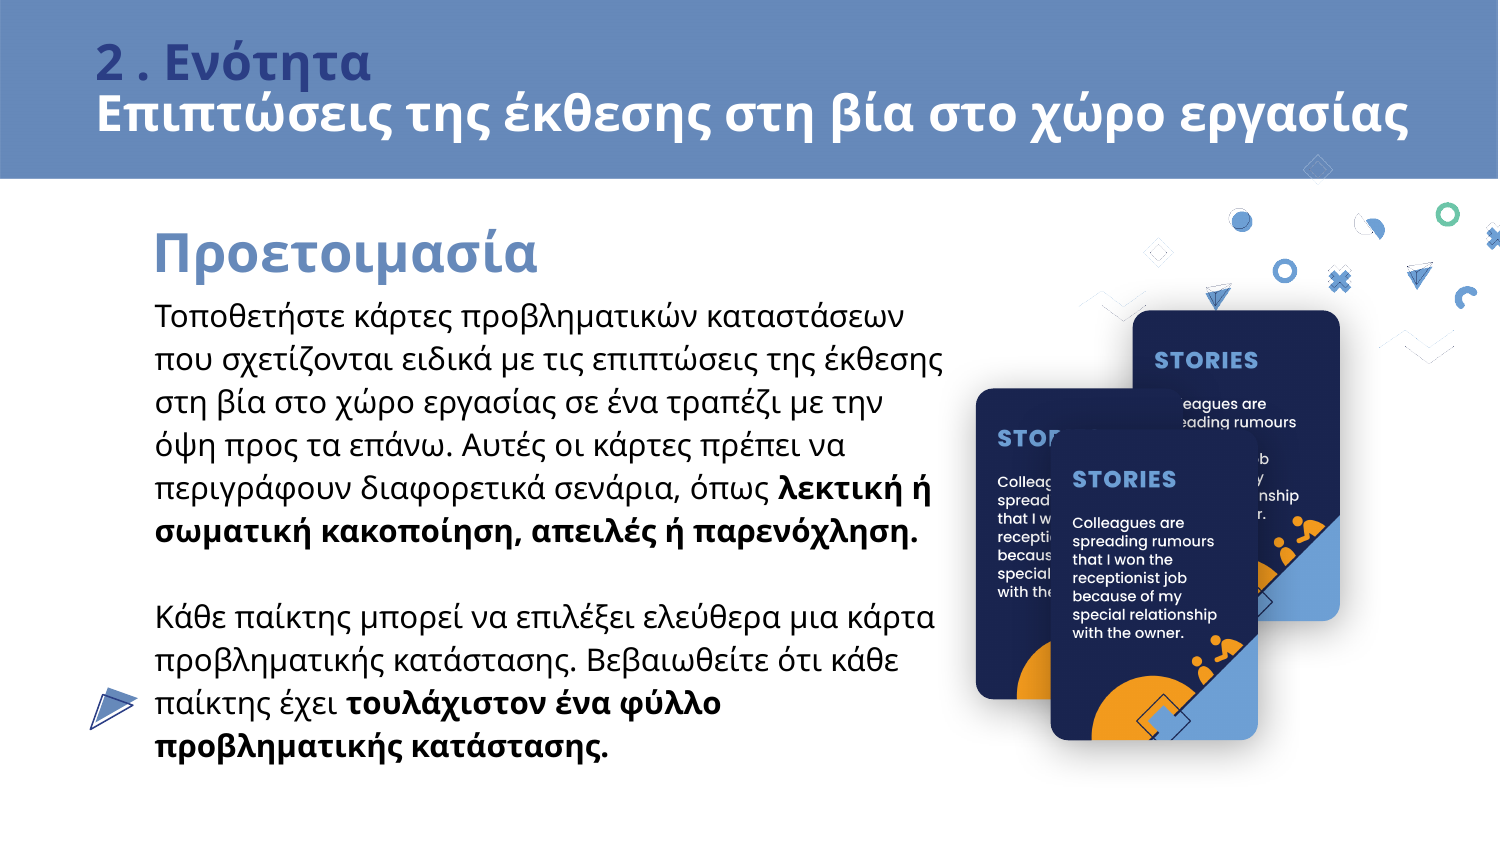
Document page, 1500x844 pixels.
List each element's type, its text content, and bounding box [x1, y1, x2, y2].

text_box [90, 687, 139, 741]
text_box Προετοιμασία [137, 193, 560, 299]
picture [0, 0, 1500, 741]
text_box Τοποθετήστε κάρτες προβληματικών καταστάσεων που σχετίζονται ειδικά με τις επιπτώσεις της έκθεσης στη βία στο χώρο εργασίας σε ένα τραπέζι με την όψη προς τα επάνω. Αυτές οι κάρτες πρέπει να περιγράφουν διαφορετικά σενάρια, όπως λεκτική ή σωματική κακοποίηση, απειλές ή παρενόχληση. Κάθε παίκτης μπορεί να επιλέξει ελεύθερα μια κάρτα προβληματικής κατάστασης. Βεβαιωθείτε ότι κάθε παίκτης έχει τουλάχιστον ένα φύλλο προβληματικής κατάστασης. [117, 275, 969, 779]
